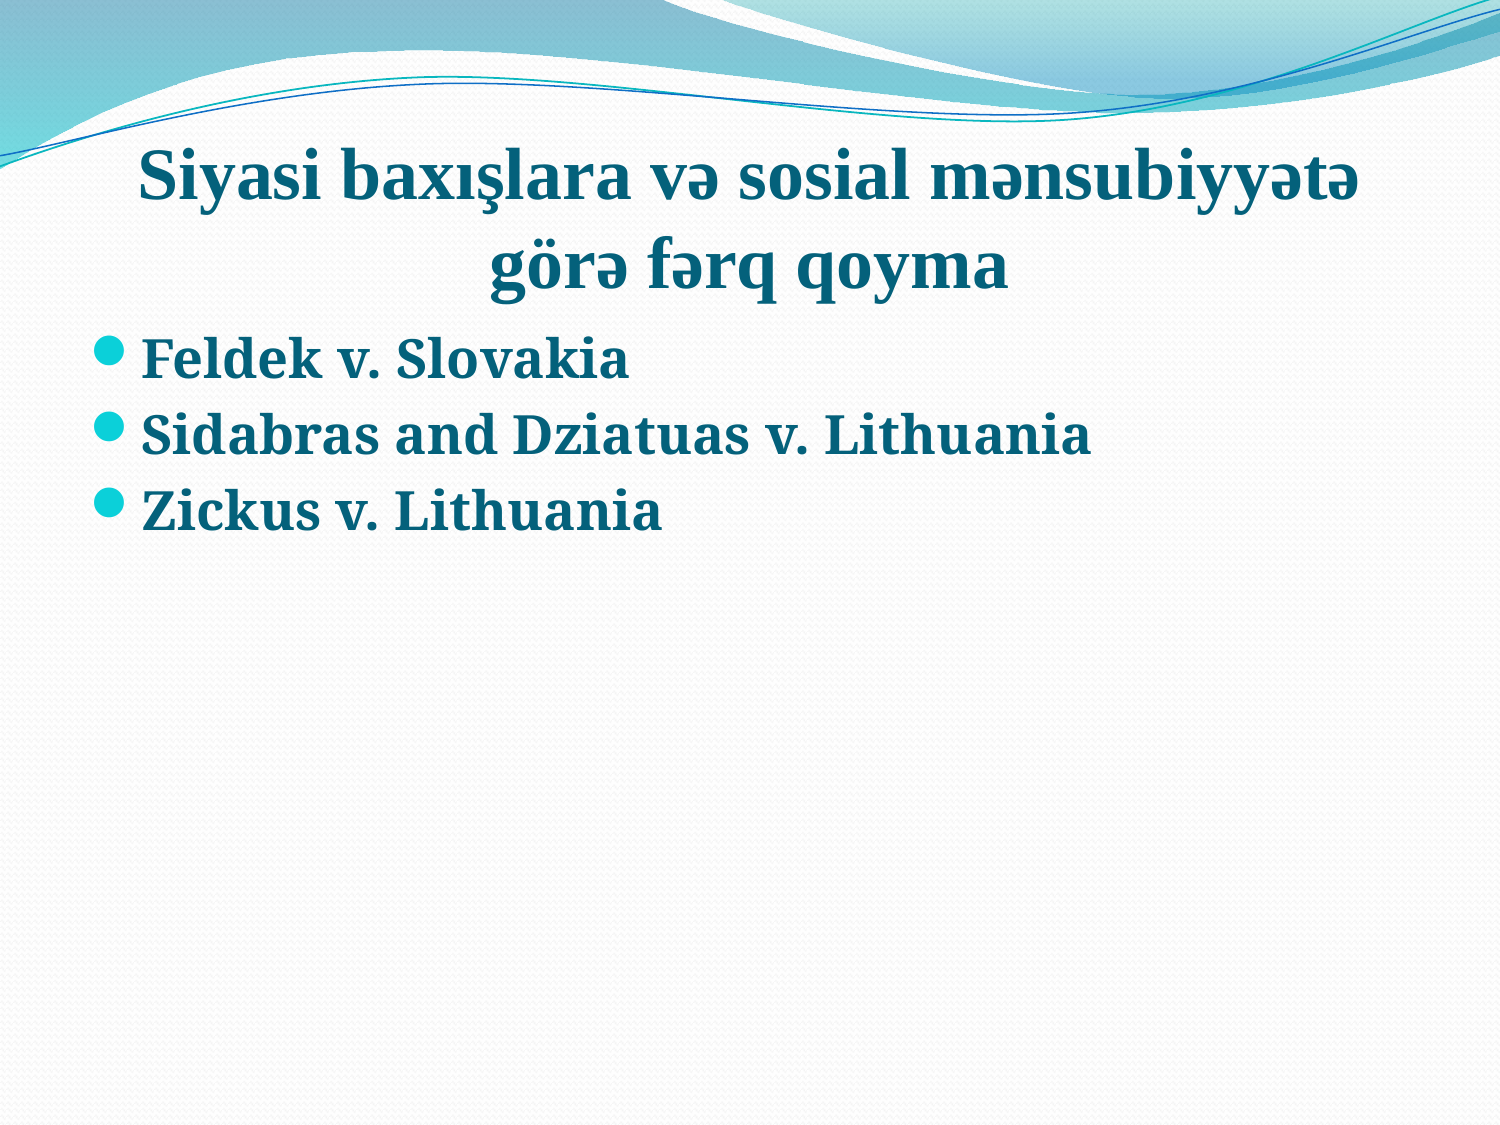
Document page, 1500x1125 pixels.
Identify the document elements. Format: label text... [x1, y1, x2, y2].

list Feldek v. Slovakia Sidabras and Dziatuas v. Lithuania Zickus v. Lithuania [75, 317, 1425, 1038]
title Siyasi baxışlara və sosial mənsubiyyətə görə fərq qoyma [75, 115, 1425, 303]
